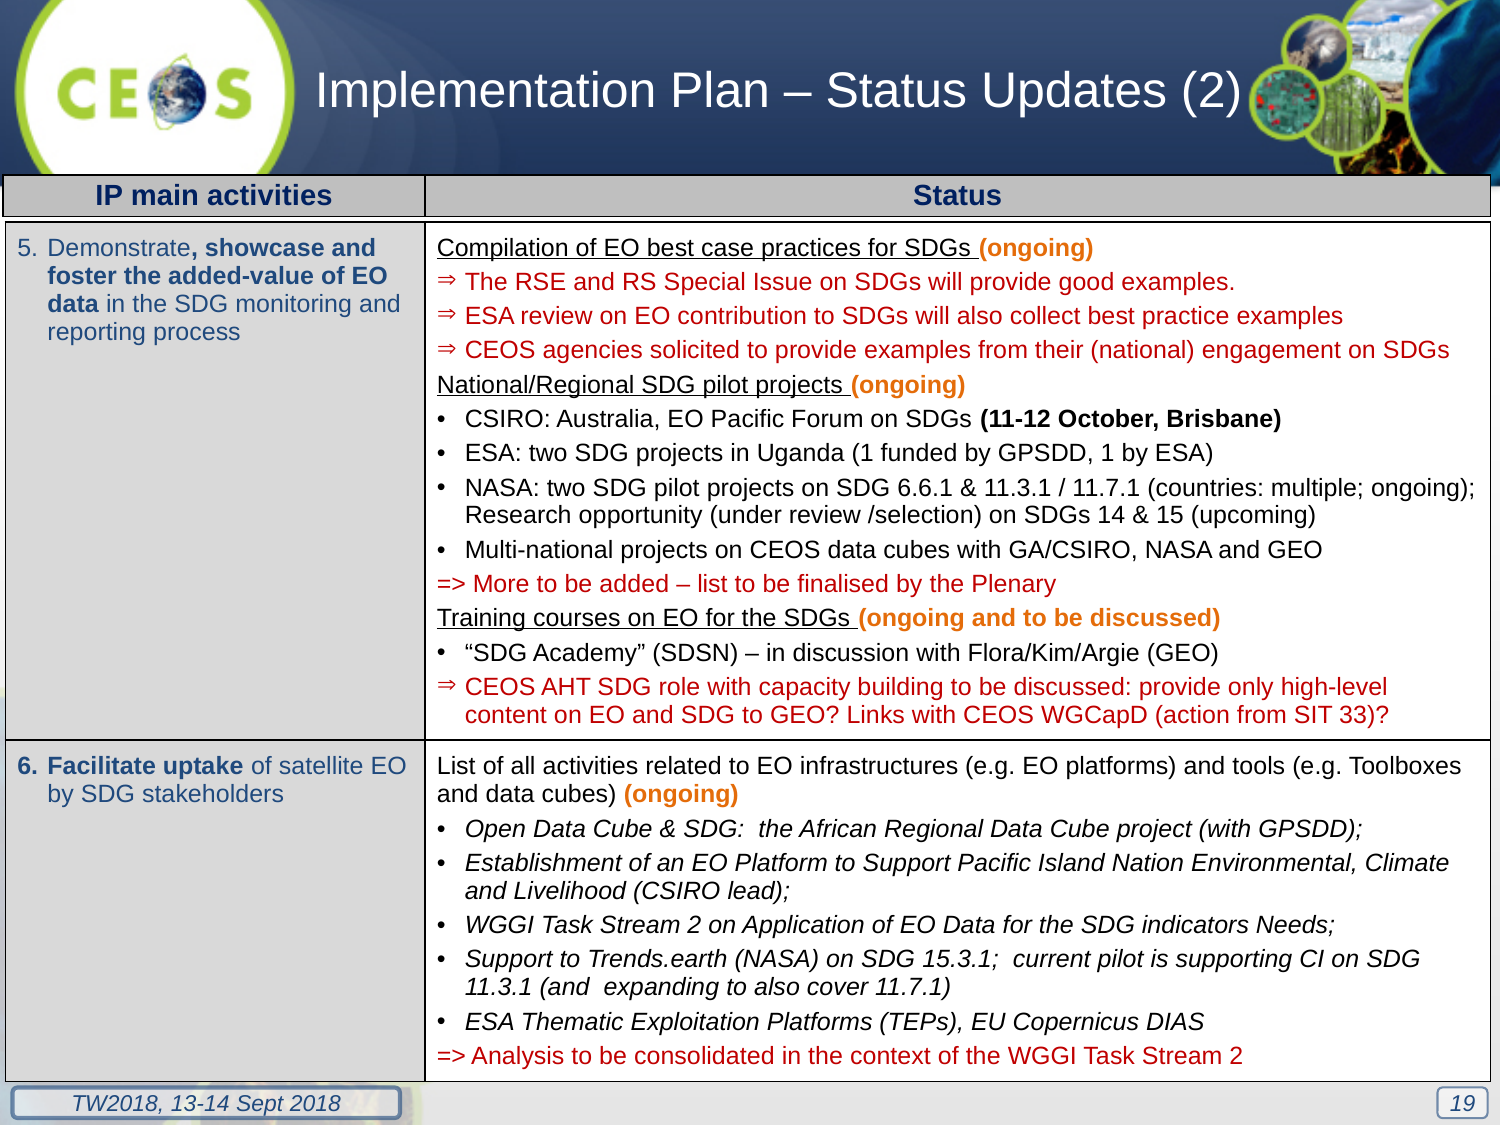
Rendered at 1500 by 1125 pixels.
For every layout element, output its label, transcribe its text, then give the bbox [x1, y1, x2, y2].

table_header Status [426, 176, 1490, 216]
table_header Demonstrate, showcase and foster the added-value of EO data in the SDG monitoring and reporting process [6, 223, 424, 739]
table_cell Facilitate uptake of satellite EO by SDG stakeholders [6, 741, 424, 1081]
table_header Compilation of EO best case practices for SDGs (ongoing) The RSE and RS Special Issue on SDGs will provide good examples. ESA review on EO contribution to SDGs will also collect best practice examples CEOS agencies solicited to provide examples from their (national) engagement on SDGs National/Regional SDG pilot projects (ongoing) CSIRO: Australia, EO Pacific Forum on SDGs (11-12 October, Brisbane) ESA: two SDG projects in Uganda (1 funded by GPSDD, 1 by ESA) NASA: two SDG pilot projects on SDG 6.6.1 & 11.3.1 / 11.7.1 (countries: multiple; ongoing); Research opportunity (under review /selection) on SDGs 14 & 15 (upcoming) Multi-national projects on CEOS data cubes with GA/CSIRO, NASA and GEO => More to be added – list to be finalised by the Plenary Training courses on EO for the SDGs (ongoing and to be discussed) “SDG Academy” (SDSN) – in discussion with Flora/Kim/Argie (GEO) CEOS AHT SDG role with capacity building to be discussed: provide only high-level content on EO and SDG to GEO? Links with CEOS WGCapD (action from SIT 33)? [426, 223, 1490, 739]
slide_number 19 [1436, 1086, 1489, 1120]
table_cell List of all activities related to EO infrastructures (e.g. EO platforms) and tools (e.g. Toolboxes and data cubes) (ongoing) Open Data Cube & SDG: the African Regional Data Cube project (with GPSDD); Establishment of an EO Platform to Support Pacific Island Nation Environmental, Climate and Livelihood (CSIRO lead); WGGI Task Stream 2 on Application of EO Data for the SDG indicators Needs; Support to Trends.earth (NASA) on SDG 15.3.1; current pilot is supporting CI on SDG 11.3.1 (and expanding to also cover 11.7.1) ESA Thematic Exploitation Platforms (TEPs), EU Copernicus DIAS => Analysis to be consolidated in the context of the WGGI Task Stream 2 [426, 741, 1490, 1081]
list Implementation Plan – Status Updates (2) [300, 50, 1263, 138]
picture [0, 0, 1500, 1125]
table_header IP main activities [4, 176, 424, 216]
